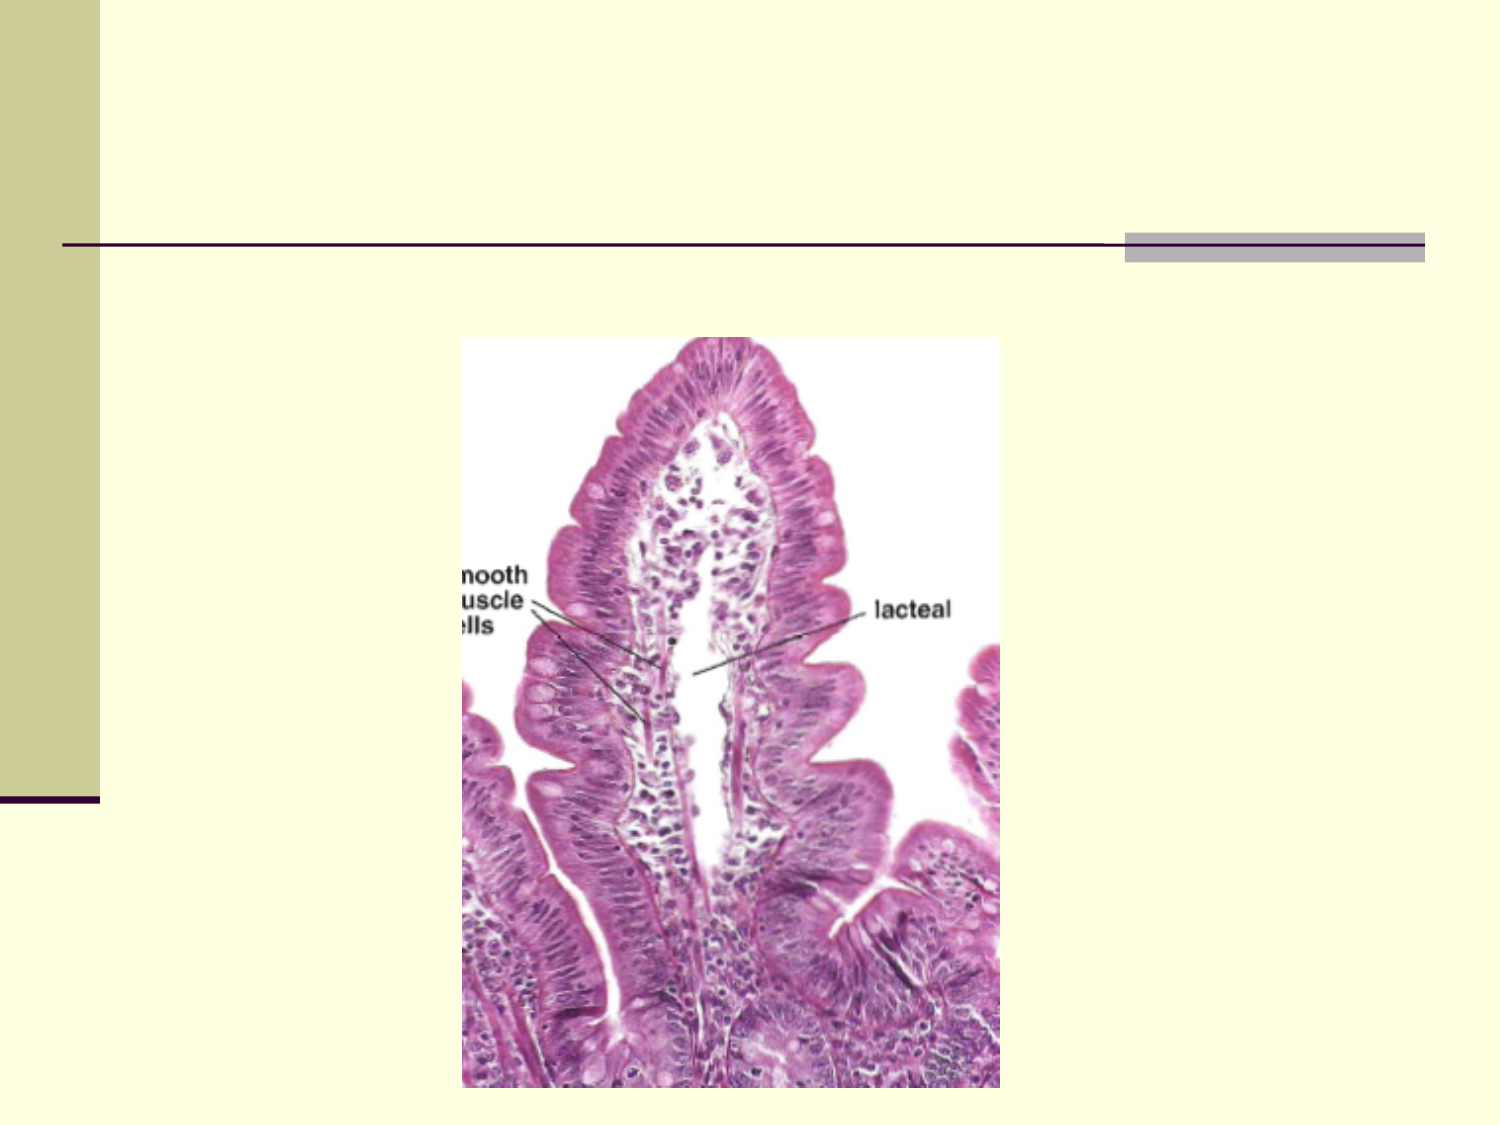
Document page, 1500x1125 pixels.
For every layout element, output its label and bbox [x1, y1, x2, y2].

list [462, 336, 1001, 1088]
